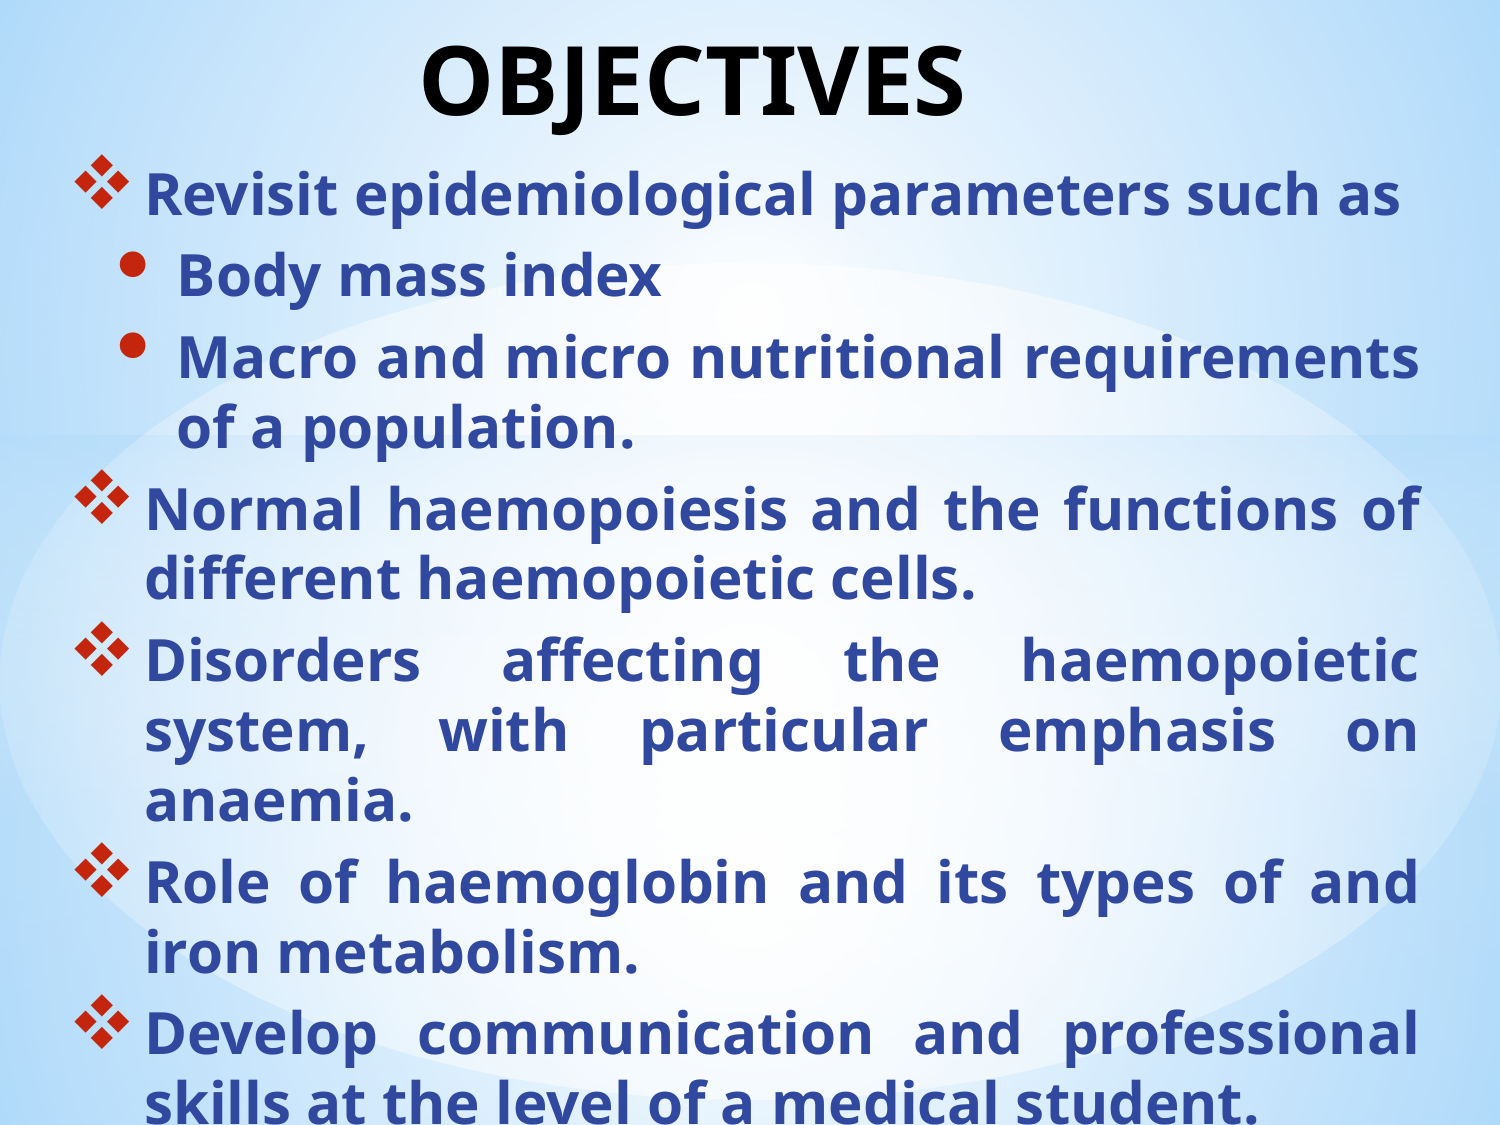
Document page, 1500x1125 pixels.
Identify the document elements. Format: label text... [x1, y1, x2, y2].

title OBJECTIVES [289, 54, 1096, 143]
list Revisit epidemiological parameters such as Body mass index Macro and micro nutritional requirements of a population. Normal haemopoiesis and the functions of different haemopoietic cells. Disorders affecting the haemopoietic system, with particular emphasis on anaemia. Role of haemoglobin and its types of and iron metabolism. Develop communication and professional skills at the level of a medical student. [53, 149, 1436, 291]
